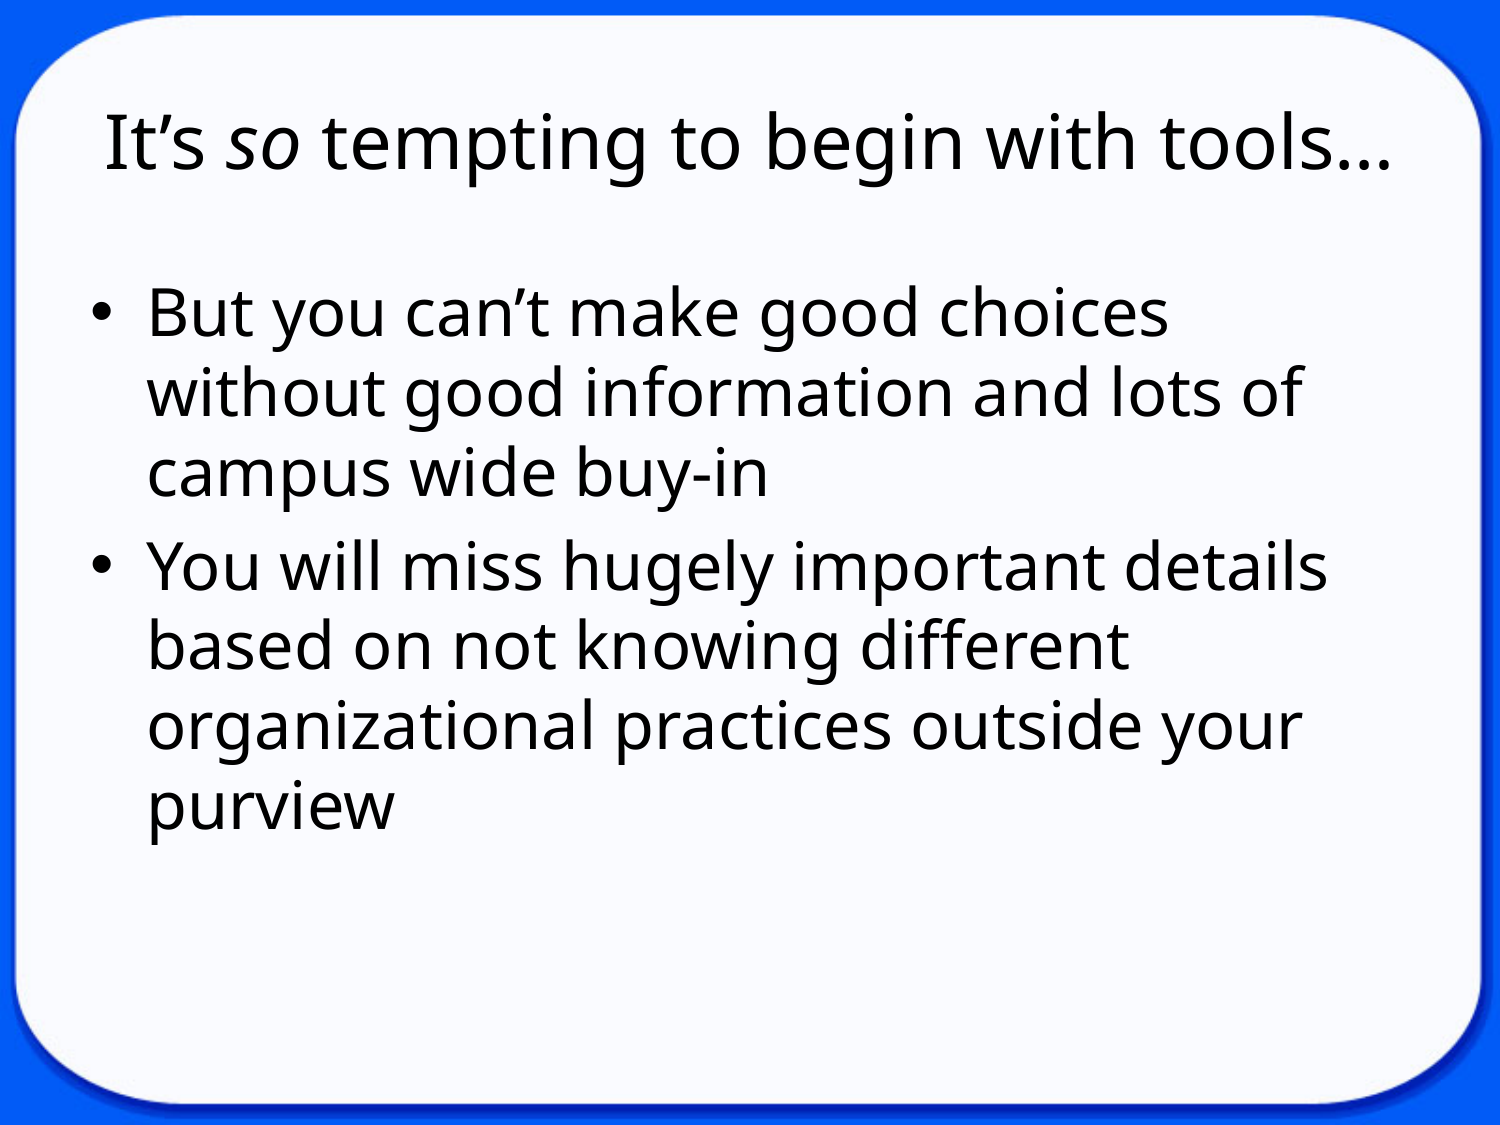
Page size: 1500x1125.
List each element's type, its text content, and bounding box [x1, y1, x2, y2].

list But you can’t make good choices without good information and lots of campus wide buy-in You will miss hugely important details based on not knowing different organizational practices outside your purview [75, 262, 1425, 1005]
title It’s so tempting to begin with tools… [75, 45, 1425, 233]
picture [0, 0, 1500, 1125]
